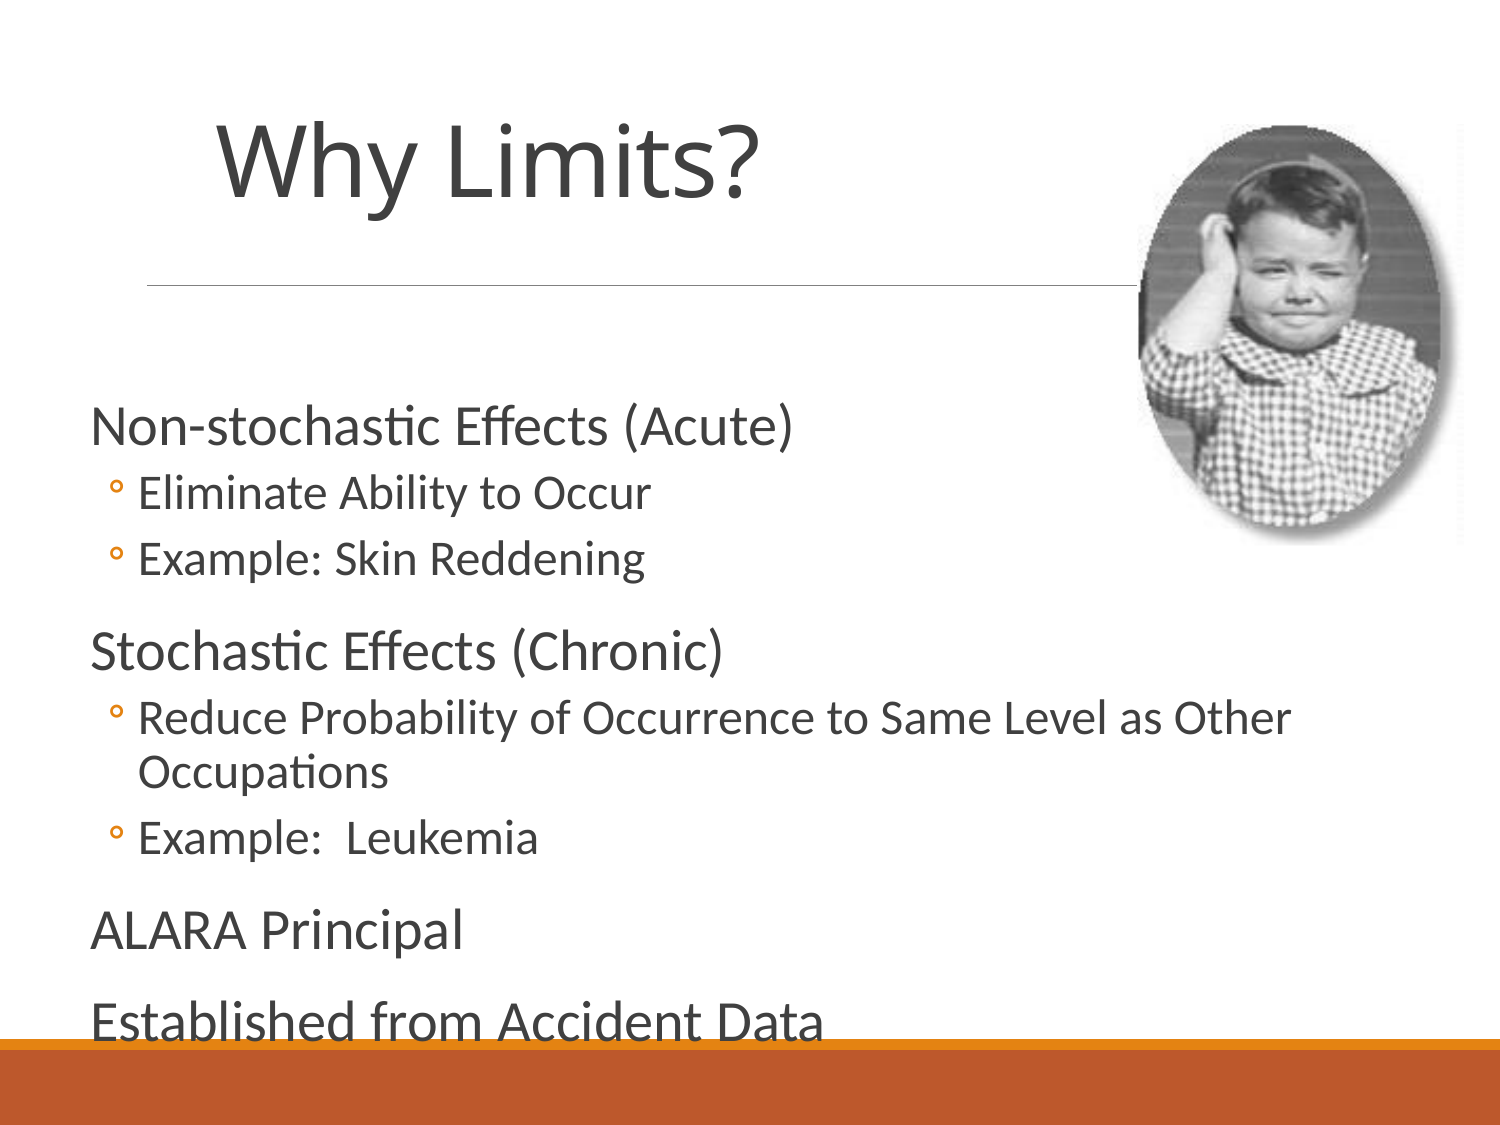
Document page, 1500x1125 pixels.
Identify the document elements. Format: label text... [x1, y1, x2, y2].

picture [1136, 124, 1465, 551]
title Why Limits? [200, 37, 1263, 225]
list Non-stochastic Effects (Acute) Eliminate Ability to Occur Example: Skin Reddening Stochastic Effects (Chronic) Reduce Probability of Occurrence to Same Level as Other Occupations Example: Leukemia ALARA Principal Established from Accident Data [75, 387, 1500, 1063]
